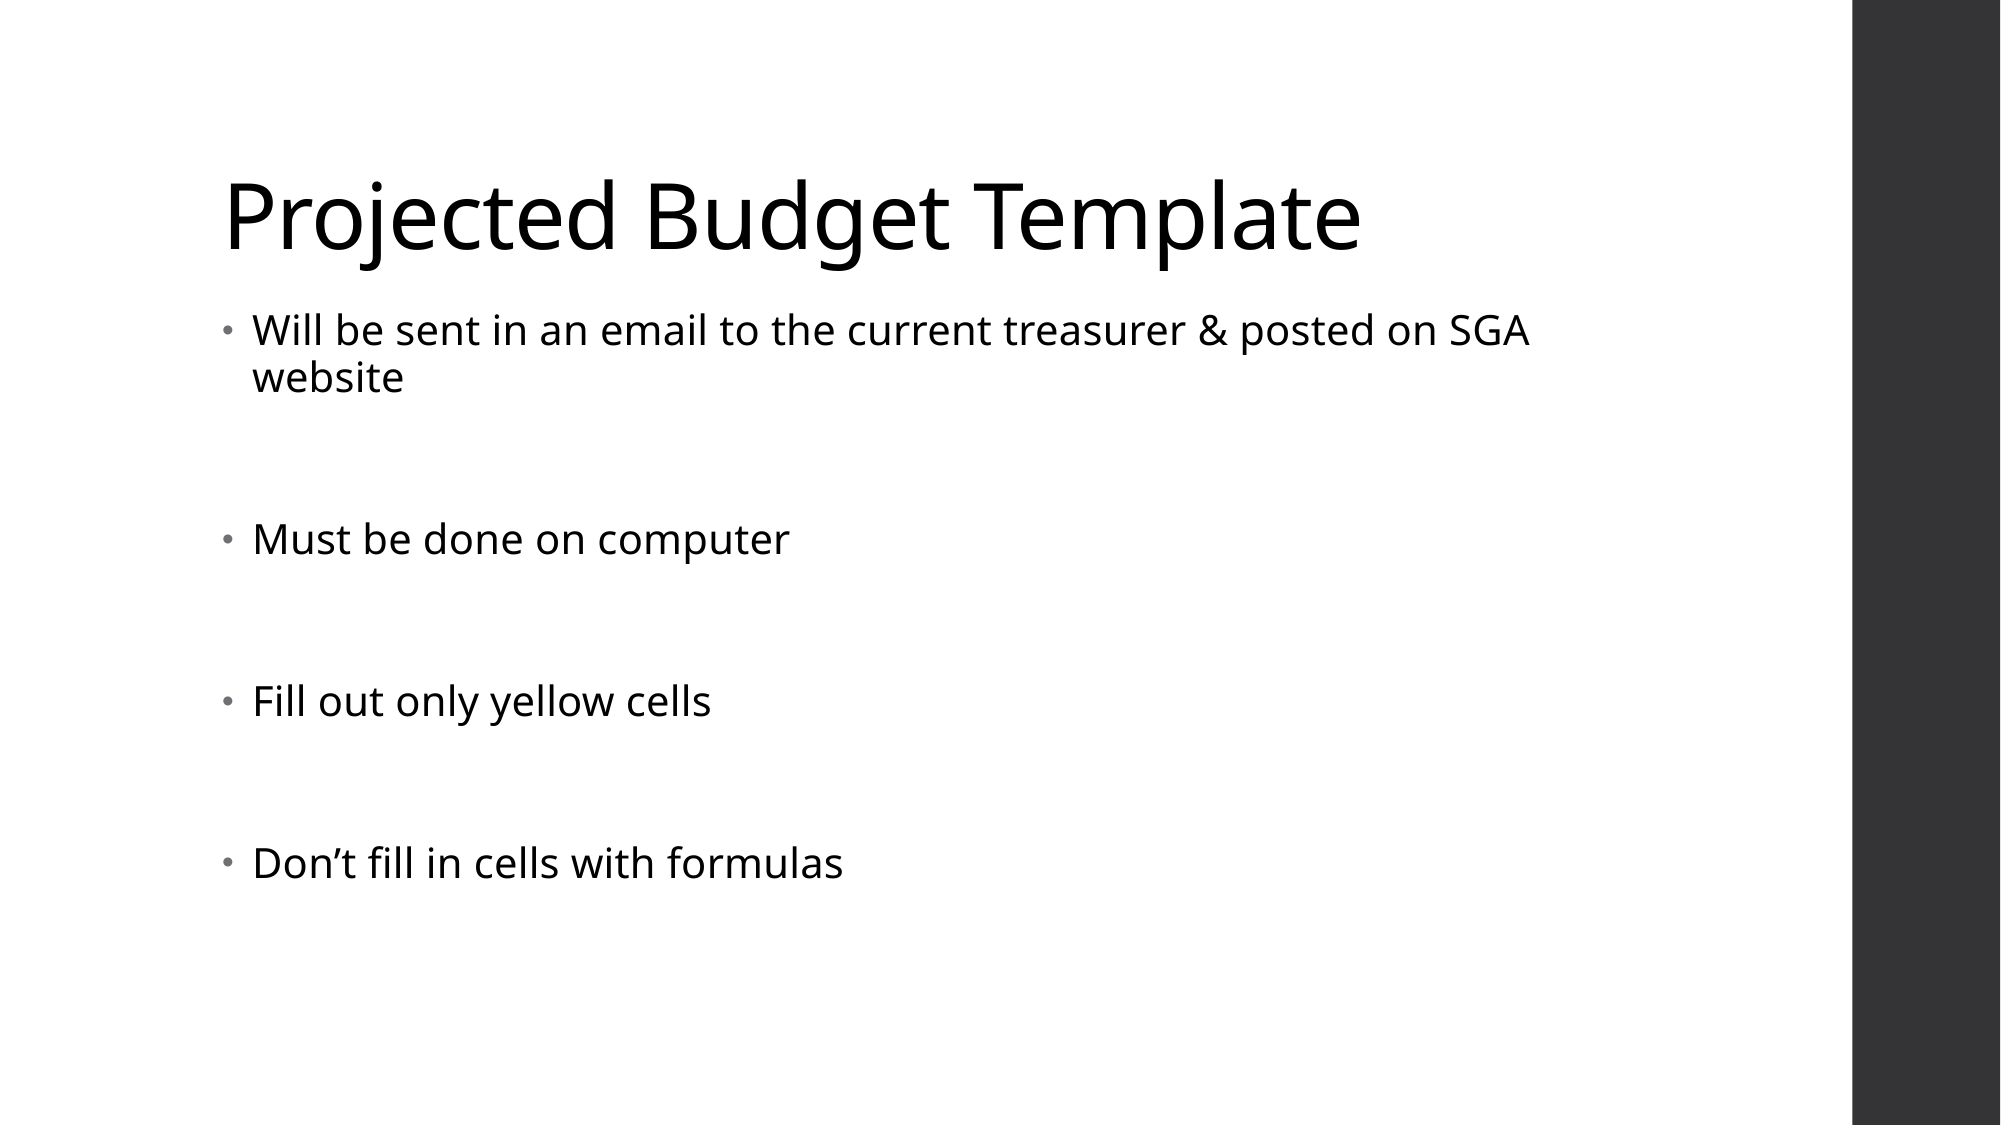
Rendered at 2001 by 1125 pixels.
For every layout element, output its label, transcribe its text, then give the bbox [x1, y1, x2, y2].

title Projected Budget Template [206, 60, 1797, 278]
list Will be sent in an email to the current treasurer & posted on SGA website Must be done on computer Fill out only yellow cells Don’t fill in cells with formulas [206, 299, 1617, 1014]
